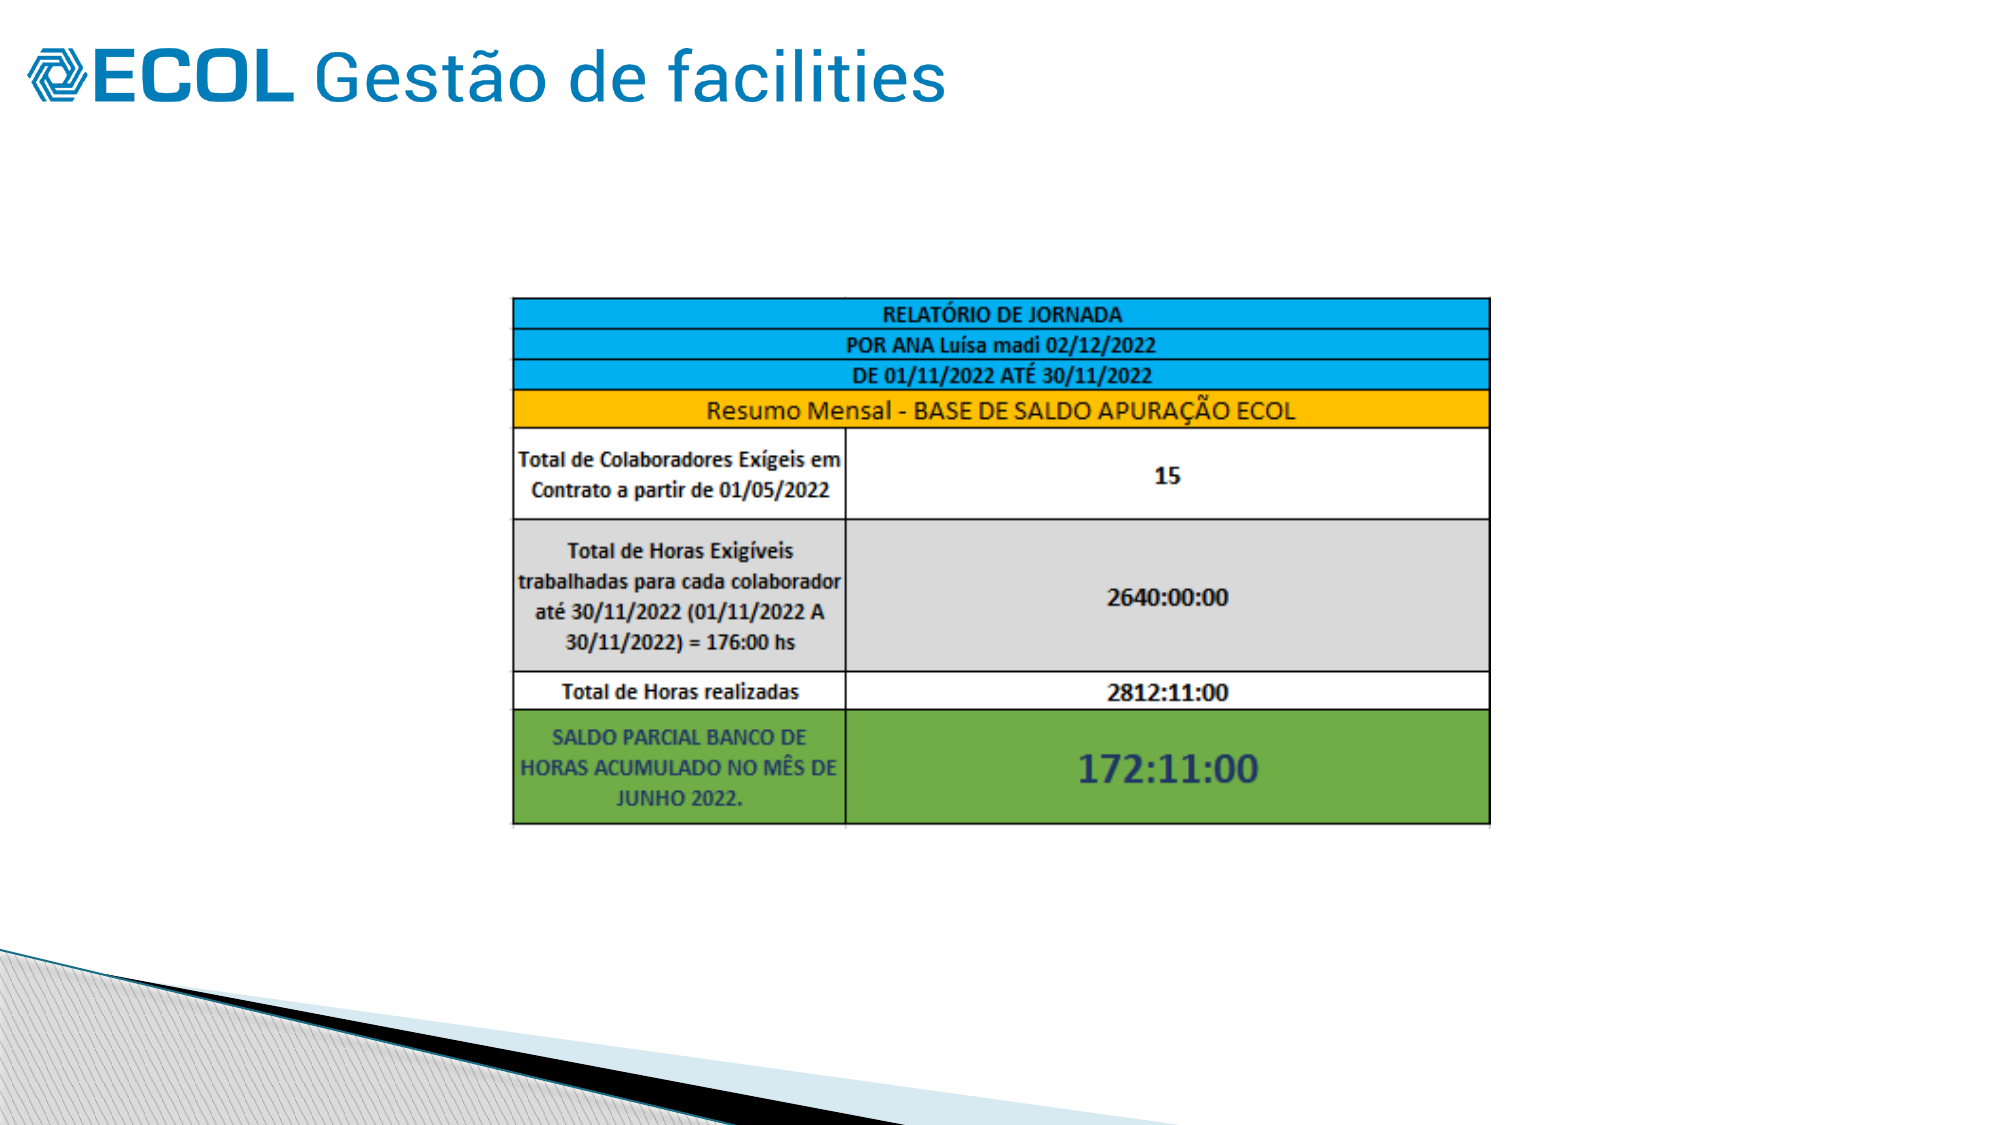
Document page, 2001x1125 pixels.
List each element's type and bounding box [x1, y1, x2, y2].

picture [621, 70, 638, 79]
picture [65, 48, 78, 72]
picture [932, 97, 944, 103]
picture [49, 67, 66, 83]
picture [922, 70, 944, 86]
picture [27, 48, 944, 103]
picture [882, 71, 898, 79]
picture [703, 85, 719, 96]
picture [477, 85, 494, 96]
picture [518, 70, 537, 97]
picture [208, 57, 235, 93]
picture [509, 296, 1491, 829]
picture [27, 48, 68, 73]
picture [579, 71, 596, 96]
picture [375, 70, 391, 79]
